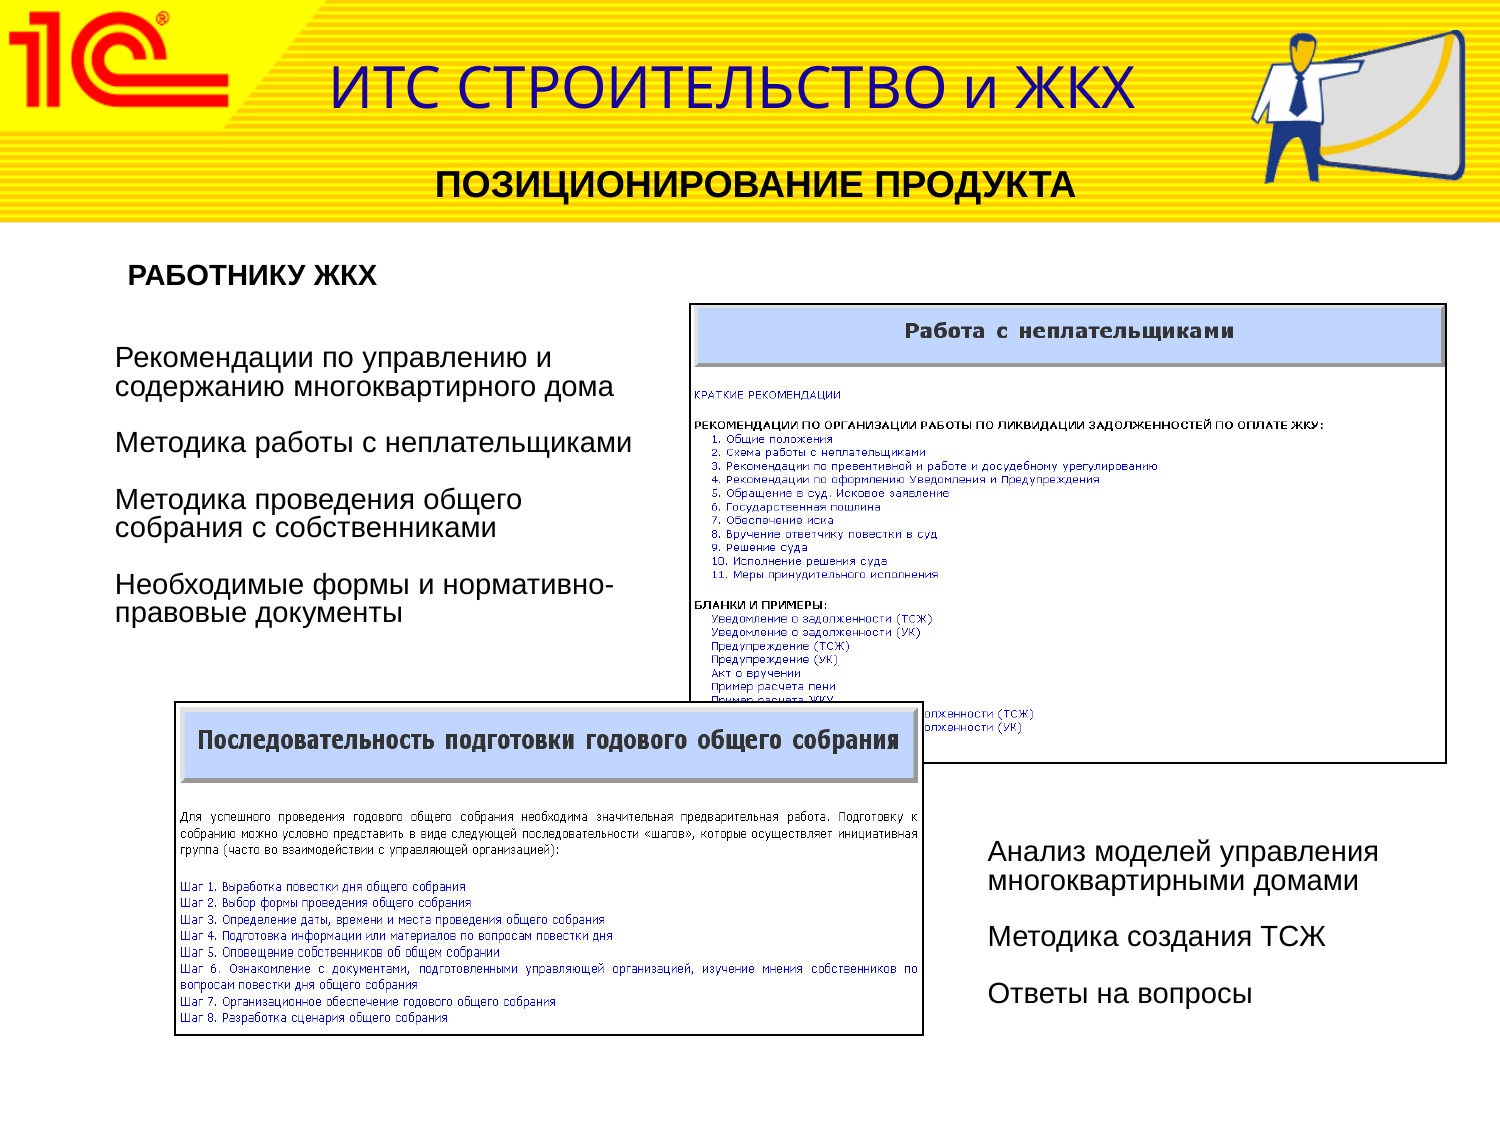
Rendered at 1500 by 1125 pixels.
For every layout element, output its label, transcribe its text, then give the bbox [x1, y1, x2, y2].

text_box Анализ моделей управления многоквартирными домами Методика создания ТСЖ Ответы на вопросы [972, 831, 1476, 1017]
text_box Рекомендации по управлению и содержанию многоквартирного дома Методика работы с неплательщиками Методика проведения общего собрания с собственниками Необходимые формы и нормативно-правовые документы [100, 337, 652, 636]
text_box РАБОТНИКУ ЖКХ [112, 255, 668, 299]
text_box ПОЗИЦИОНИРОВАНИЕ ПРОДУКТА [105, 152, 1407, 213]
picture [0, 0, 1500, 1125]
text_box ИТС СТРОИТЕЛЬСТВО и ЖКХ [183, 42, 1240, 128]
